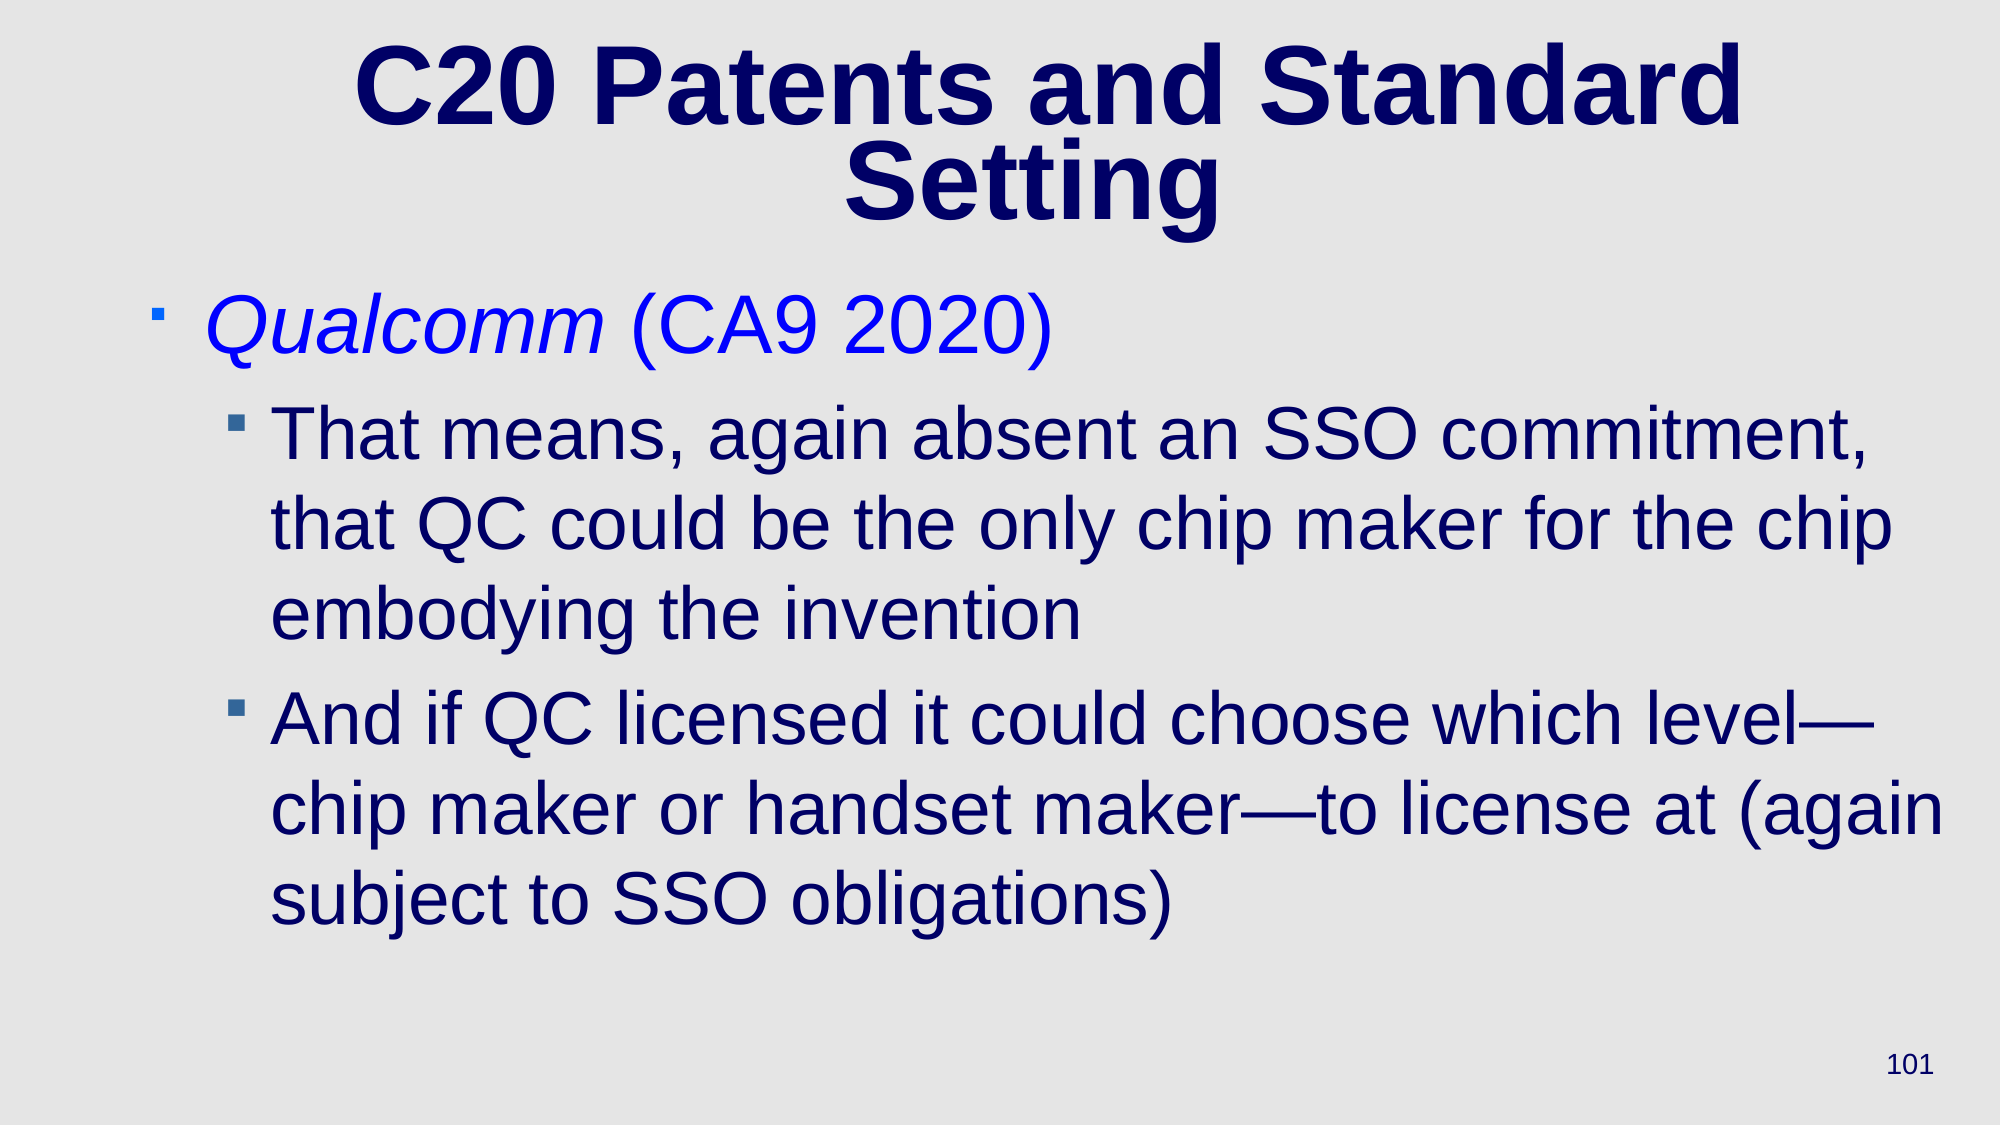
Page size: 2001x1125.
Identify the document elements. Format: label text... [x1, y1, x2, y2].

slide_number 101 [1533, 1024, 1951, 1101]
title C20 Patents and Standard Setting [133, 50, 1967, 238]
list Qualcomm (CA9 2020) That means, again absent an SSO commitment, that QC could be the only chip maker for the chip embodying the invention And if QC licensed it could choose which level—chip maker or handset maker—to license at (again subject to SSO obligations) [133, 262, 1967, 938]
